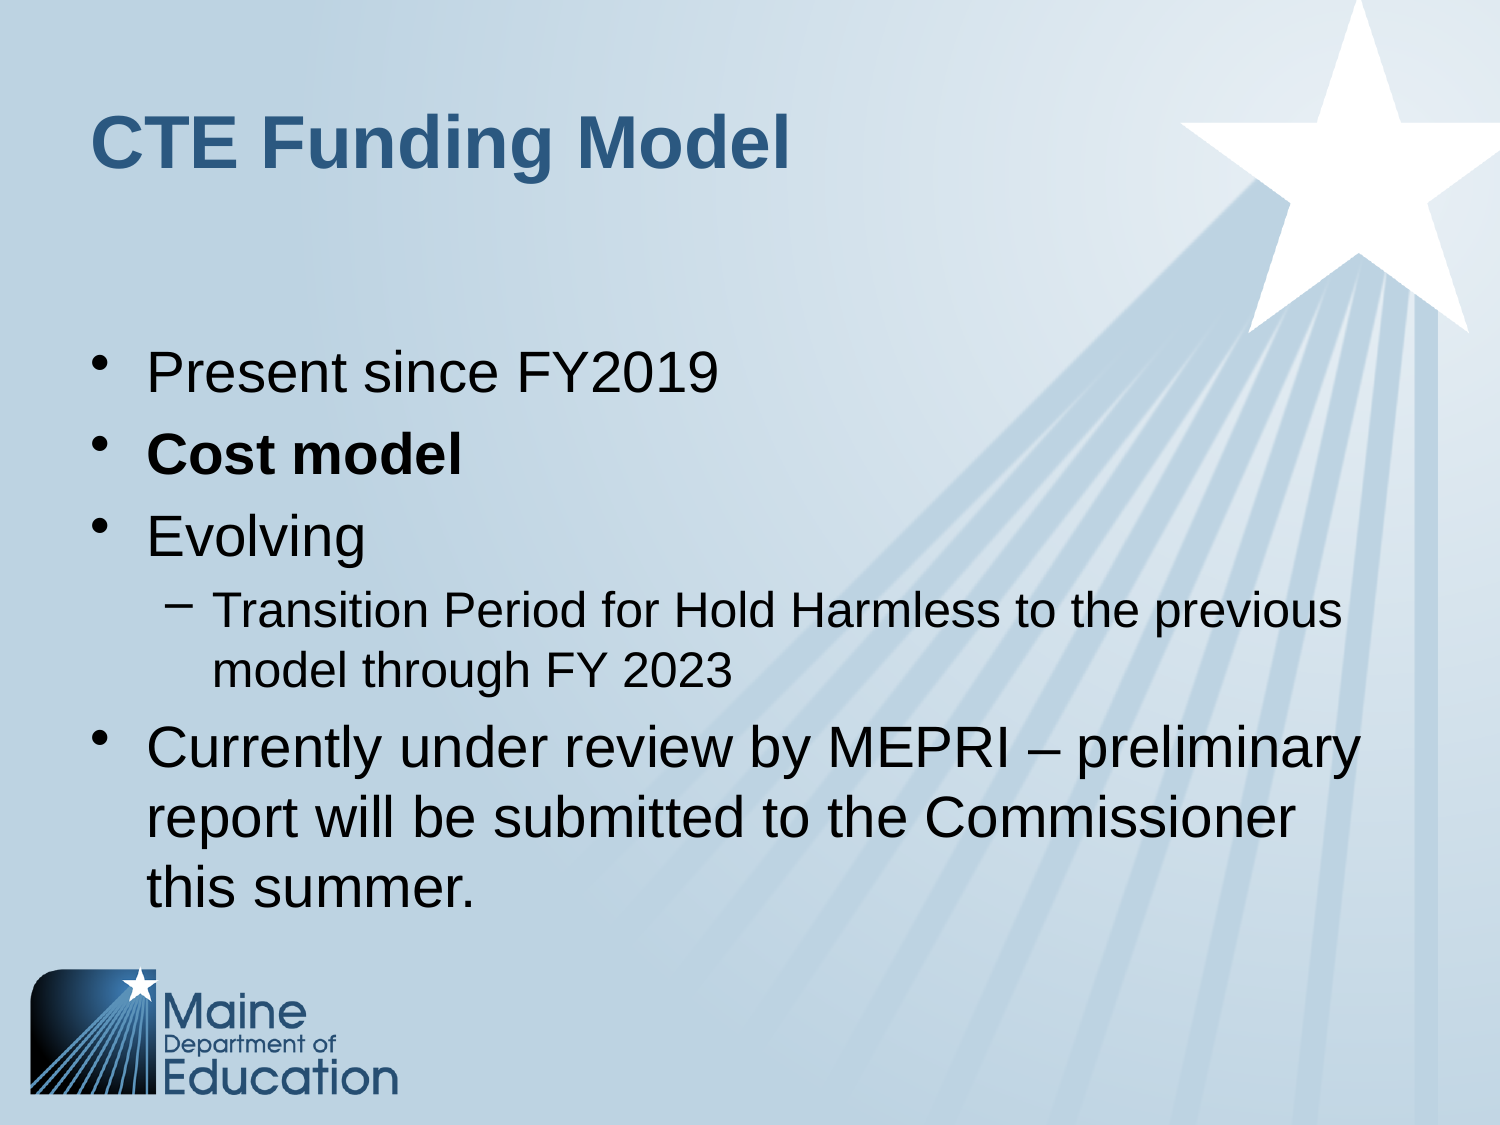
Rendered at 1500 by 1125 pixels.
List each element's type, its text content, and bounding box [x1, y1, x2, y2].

list Present since FY2019 Cost model Evolving Transition Period for Hold Harmless to the previous model through FY 2023 Currently under review by MEPRI – preliminary report will be submitted to the Commissioner this summer. [75, 326, 1425, 915]
picture [0, 0, 1500, 1125]
title CTE Funding Model [75, 45, 1425, 233]
